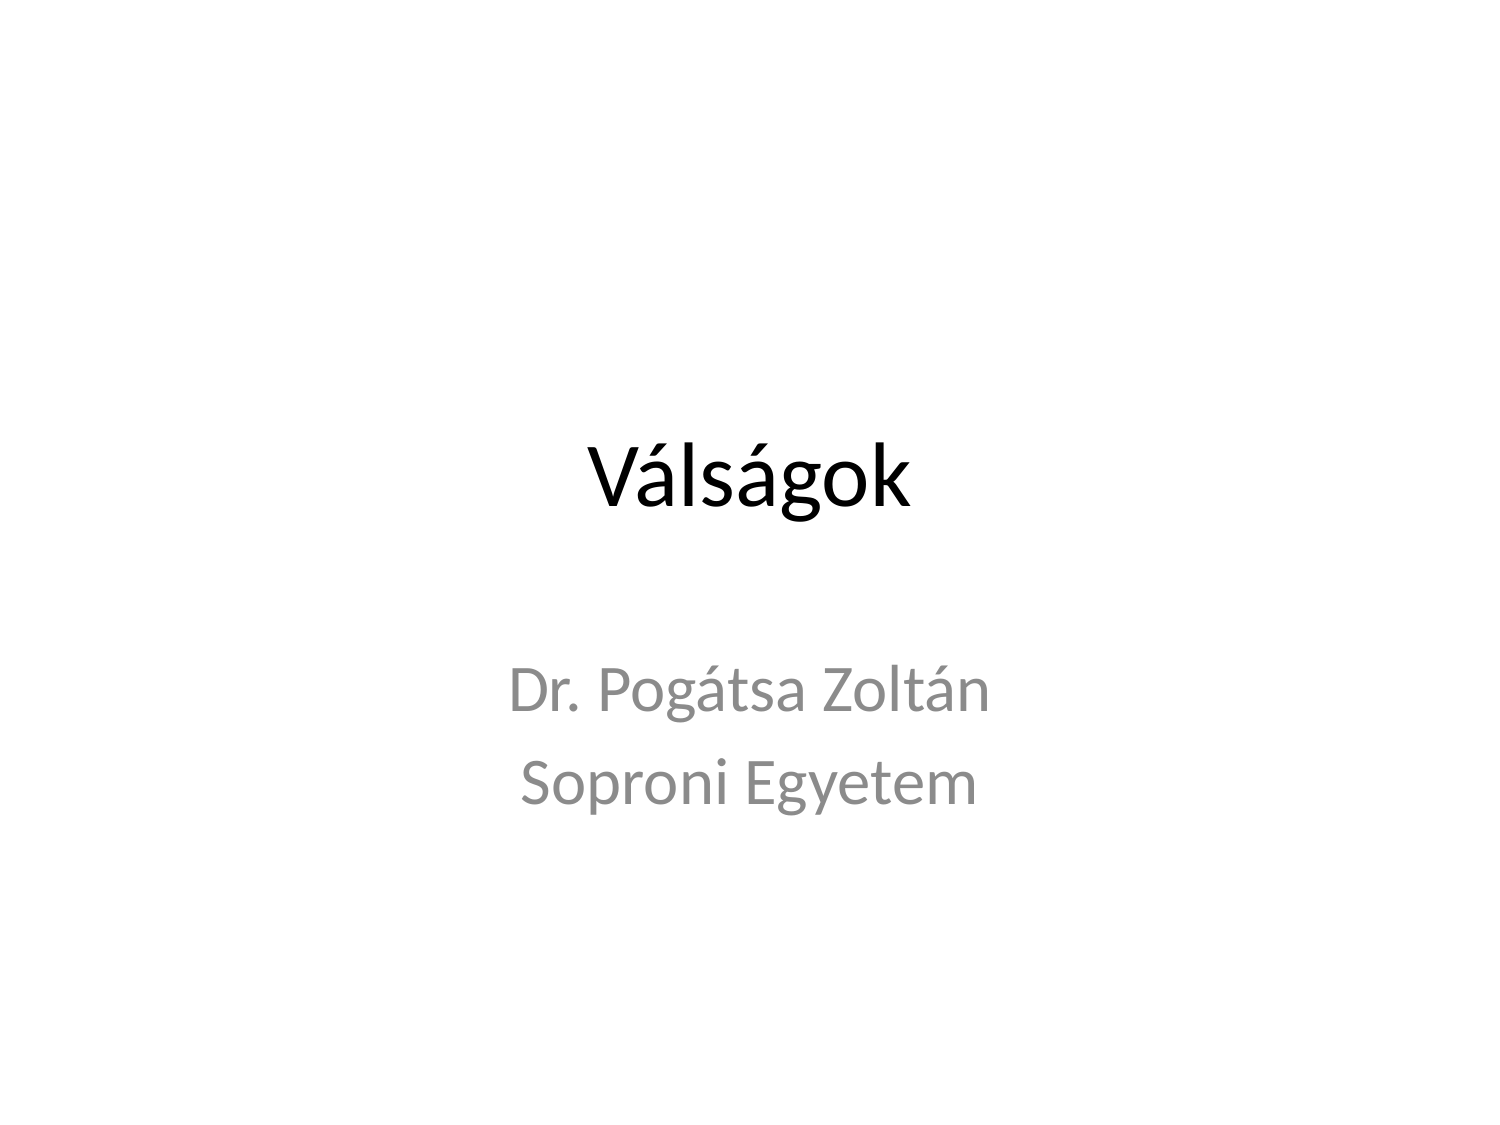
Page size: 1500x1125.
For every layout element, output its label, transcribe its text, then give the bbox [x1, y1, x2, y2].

title Válságok [112, 349, 1388, 591]
subtitle Dr. Pogátsa Zoltán Soproni Egyetem [225, 637, 1275, 925]
